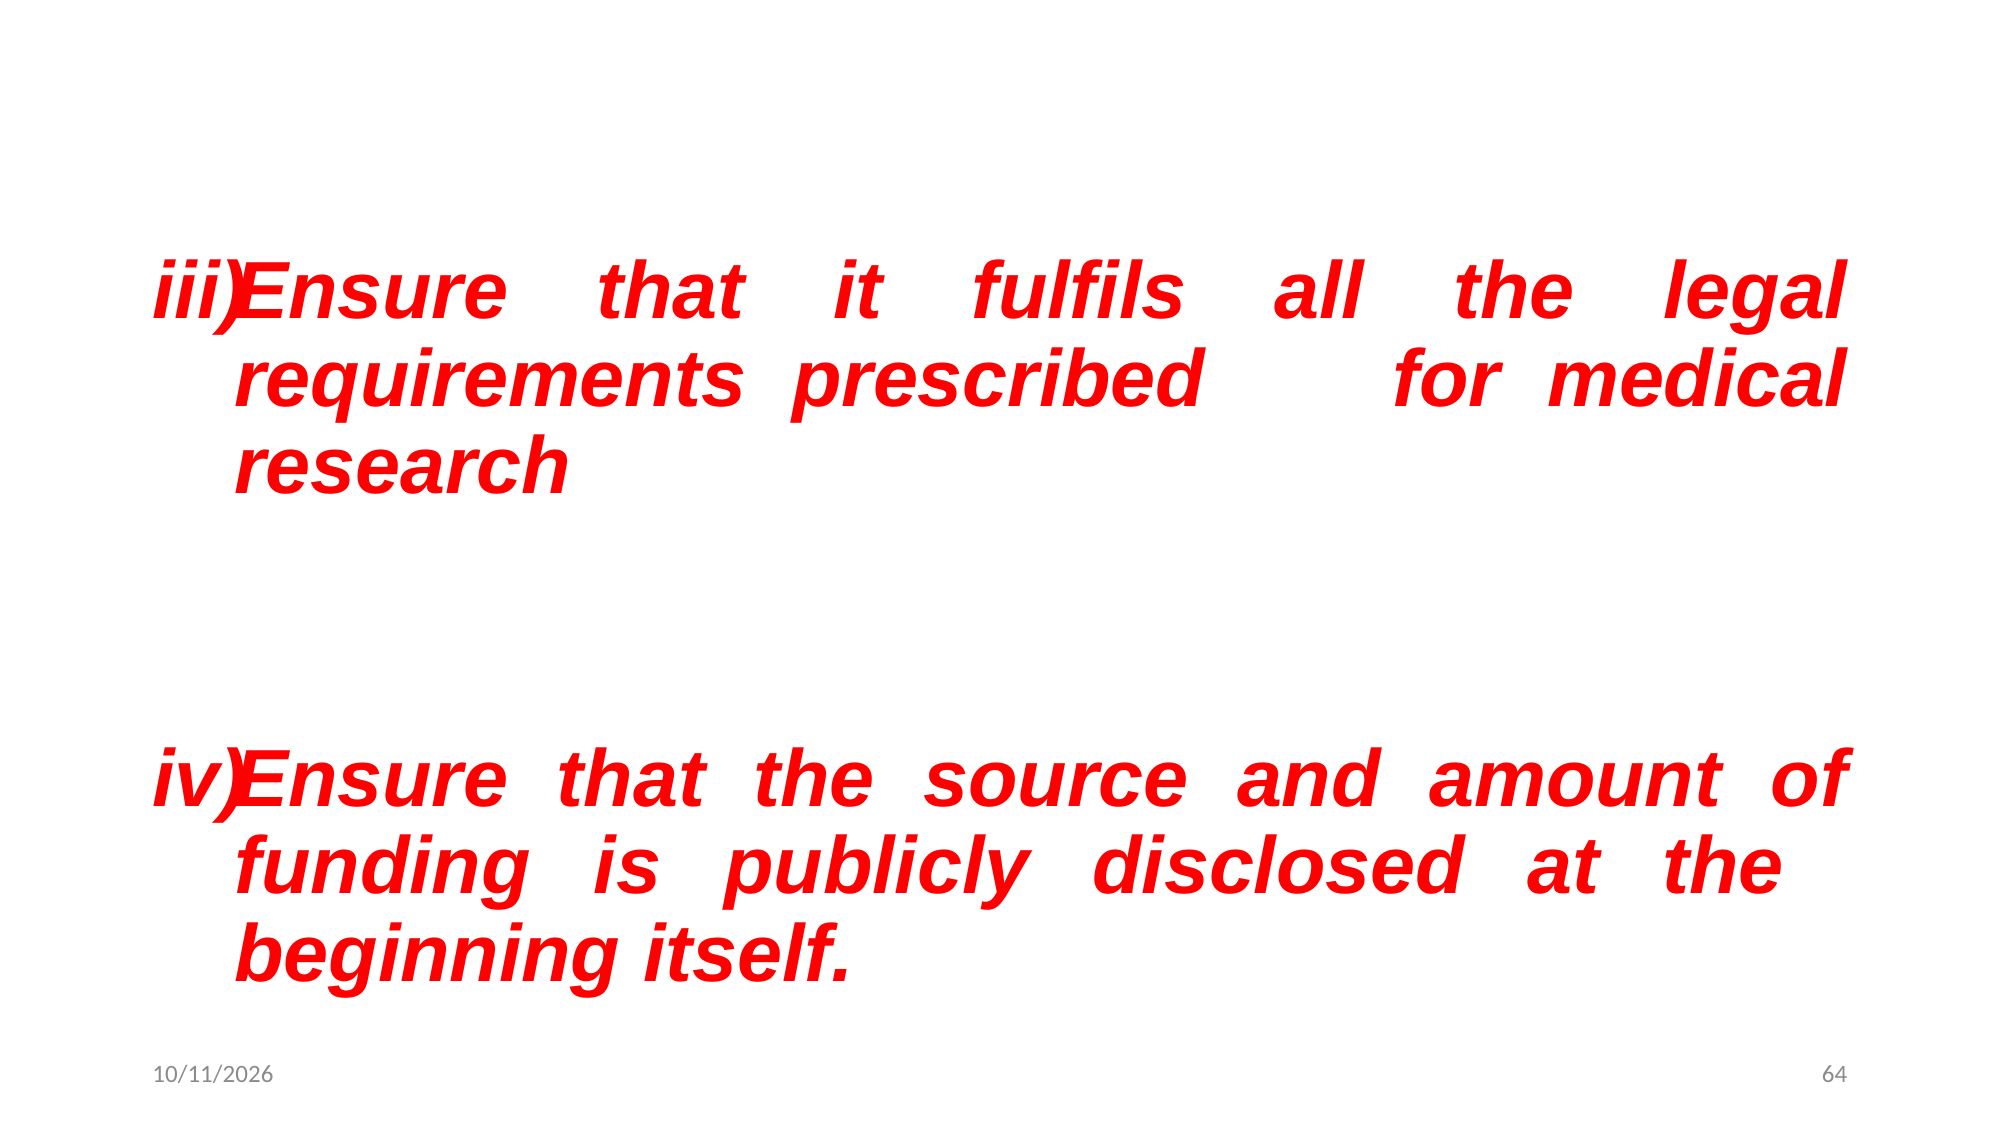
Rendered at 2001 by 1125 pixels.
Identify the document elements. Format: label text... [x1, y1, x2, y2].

list Ensure that it fulfils all the legal requirements prescribed for medical research Ensure that the source and amount of funding is publicly disclosed at the beginning itself. [137, 241, 1863, 1014]
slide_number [137, 1042, 588, 1103]
slide_number 64 [1412, 1042, 1863, 1103]
